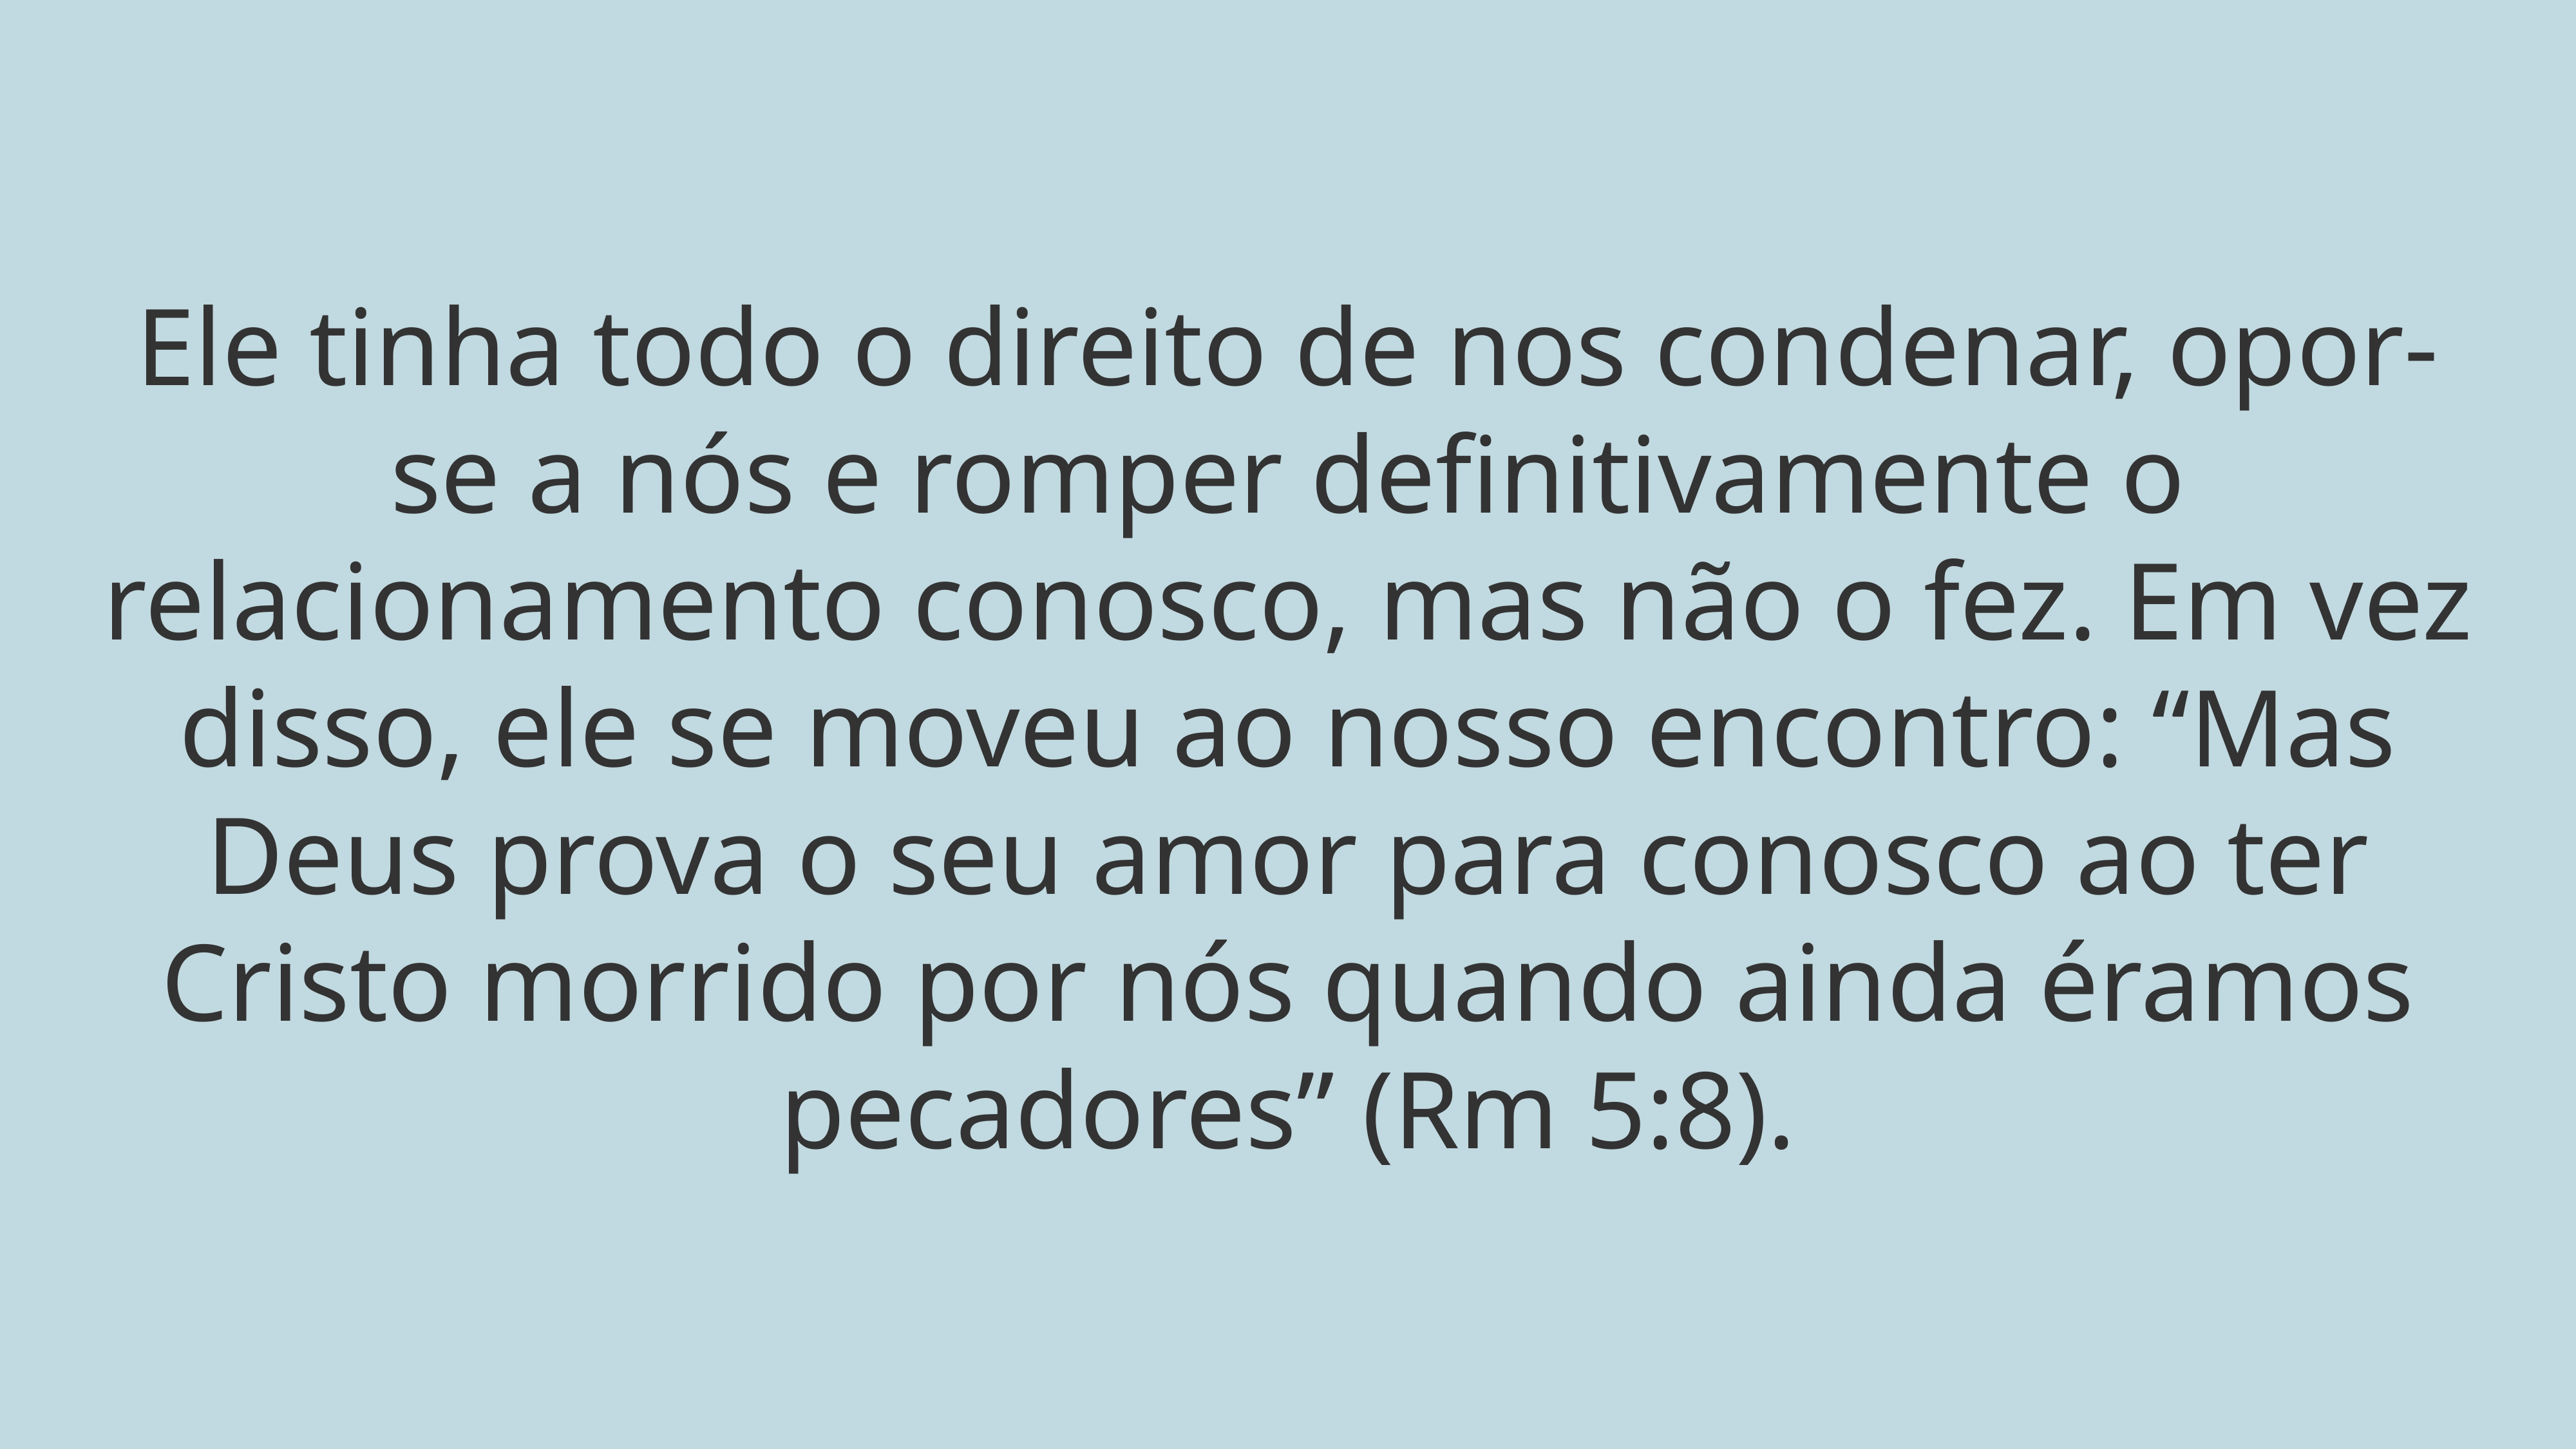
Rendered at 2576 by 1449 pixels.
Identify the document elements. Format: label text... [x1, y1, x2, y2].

text_box Ele tinha todo o direito de nos condenar, opor-se a nós e romper definitivamente o relacionamento conosco, mas não o fez. Em vez disso, ele se moveu ao nosso encontro: “Mas Deus prova o seu amor para conosco ao ter Cristo morrido por nós quando ainda éramos pecadores” (Rm 5:8). [79, 272, 2497, 1177]
